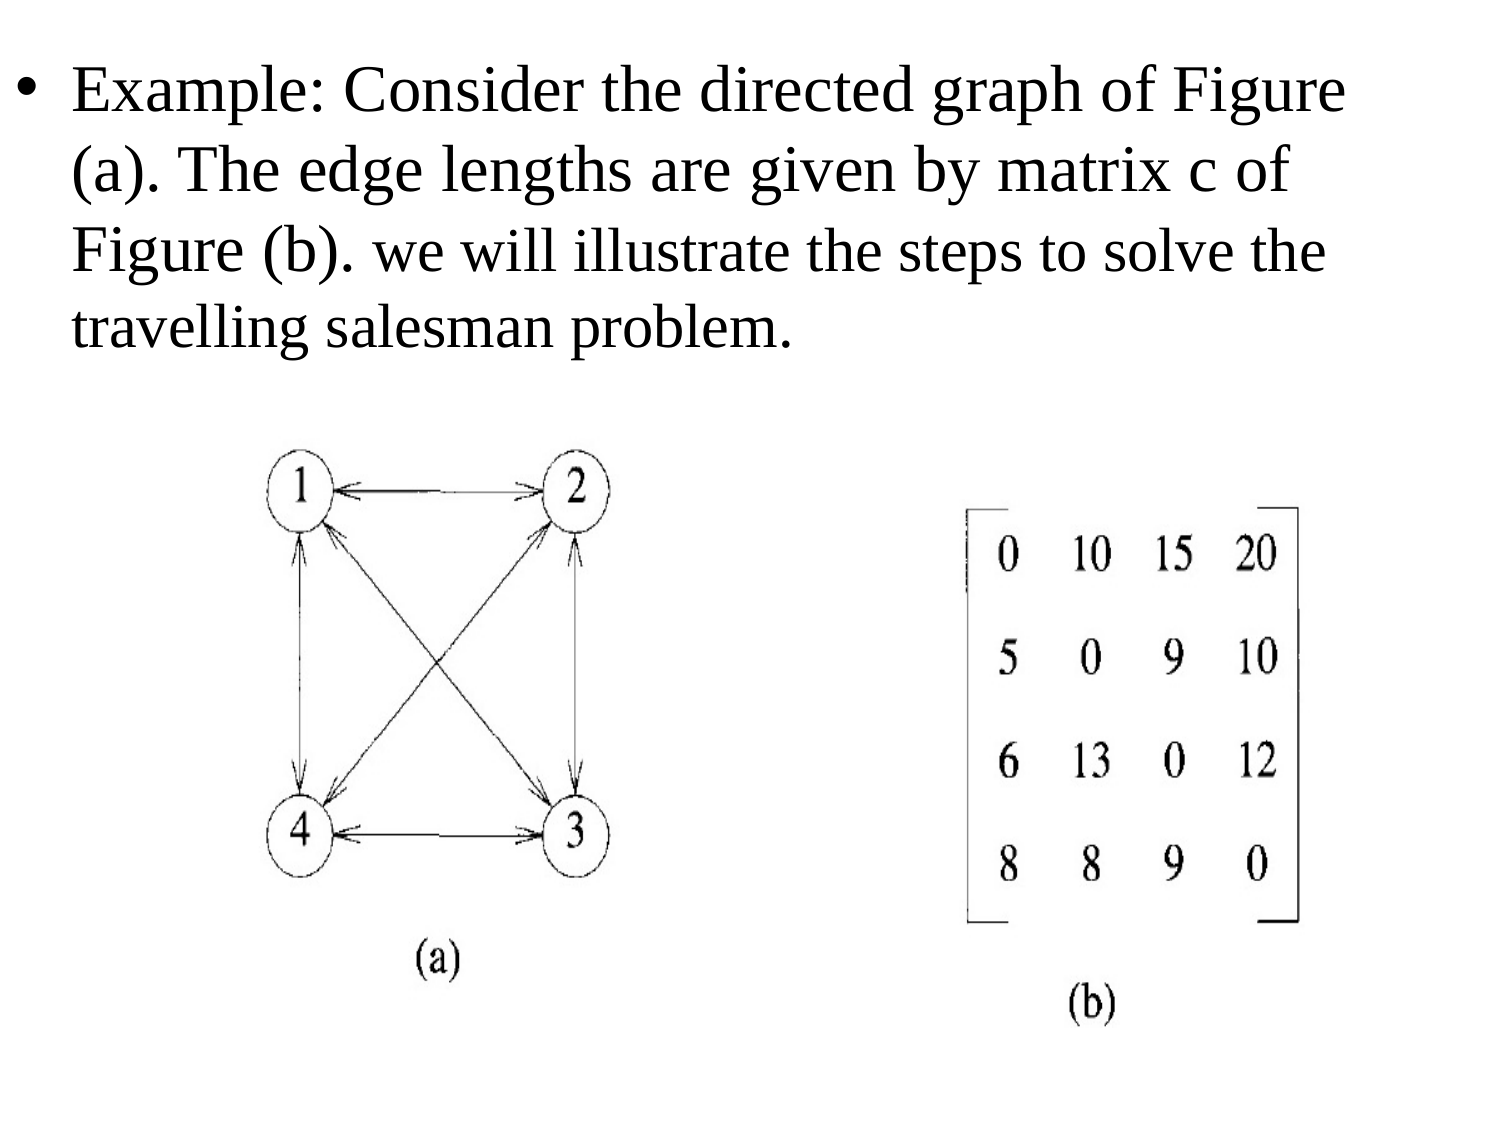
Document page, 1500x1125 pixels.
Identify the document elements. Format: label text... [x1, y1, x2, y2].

picture [99, 362, 1426, 1029]
list Example: Consider the directed graph of Figure (a). The edge lengths are given by matrix c of Figure (b). we will illustrate the steps to solve the travelling salesman problem. [0, 37, 1425, 1005]
